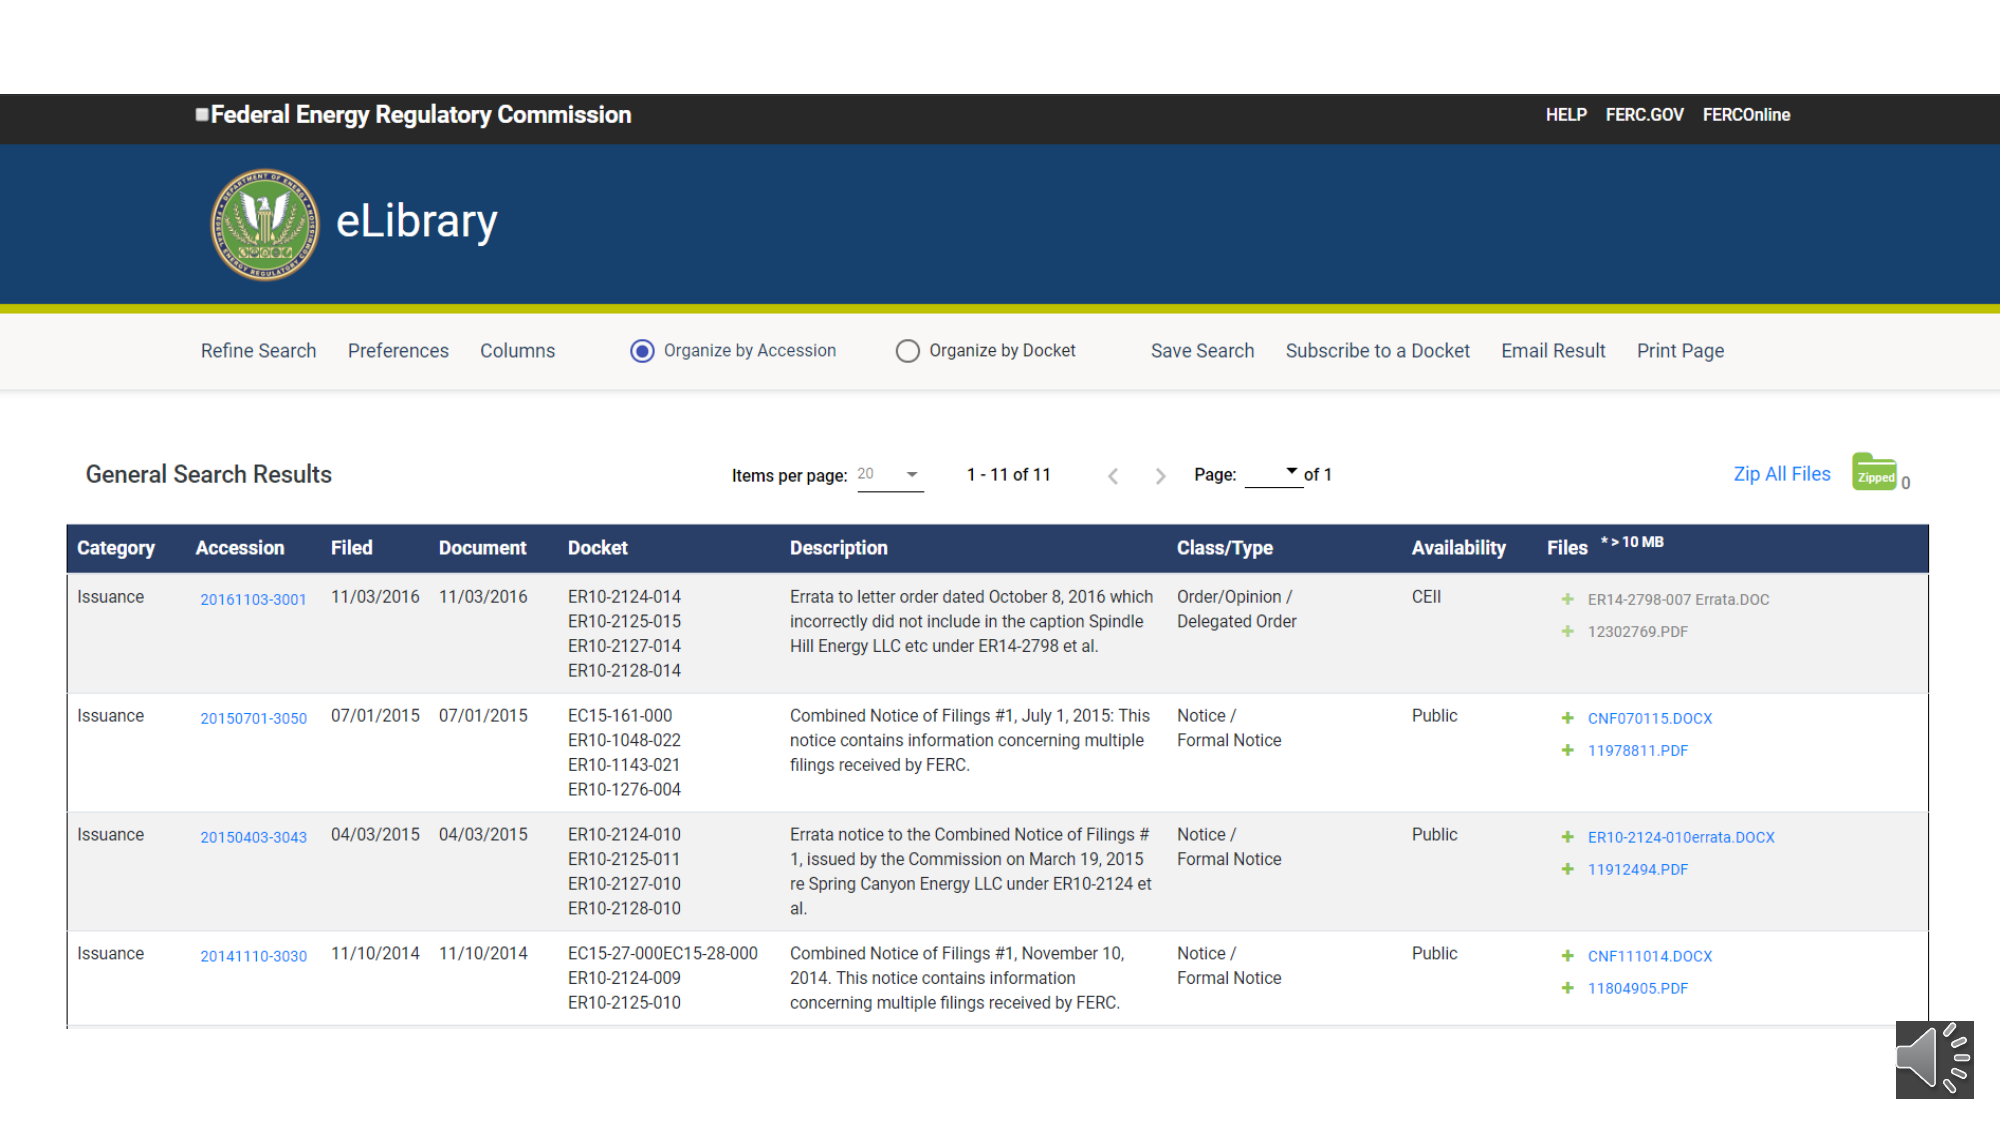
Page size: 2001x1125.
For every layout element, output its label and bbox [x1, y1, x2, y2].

picture [0, 94, 2000, 1100]
